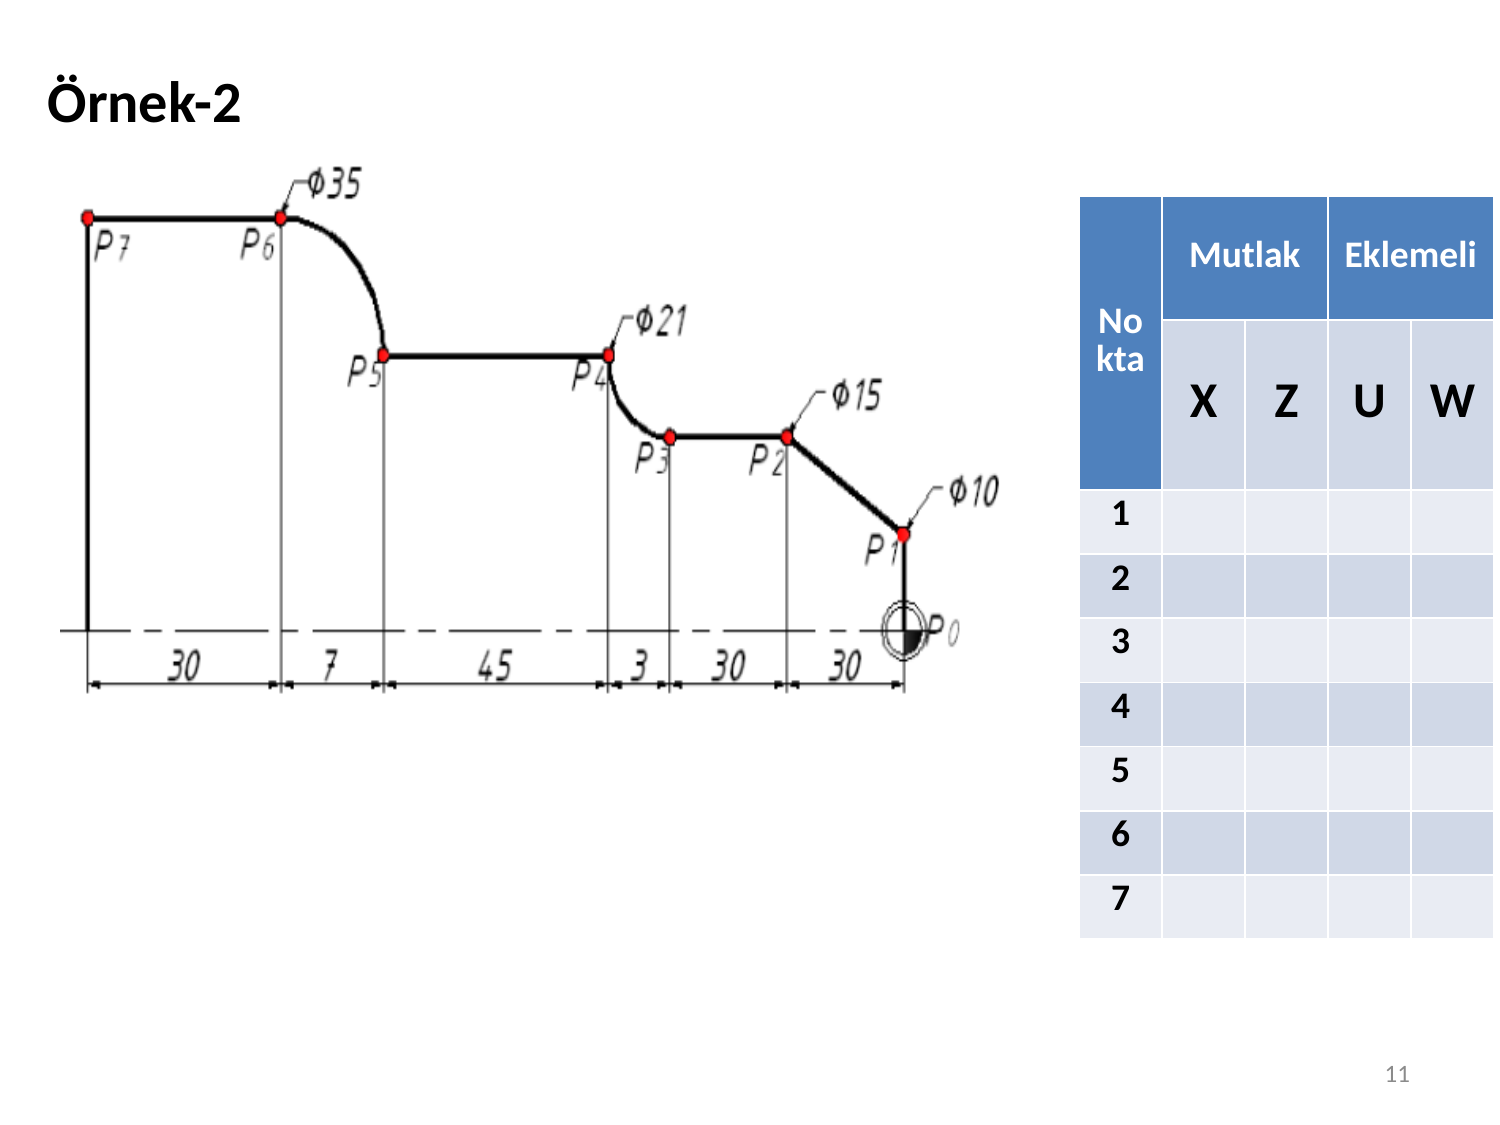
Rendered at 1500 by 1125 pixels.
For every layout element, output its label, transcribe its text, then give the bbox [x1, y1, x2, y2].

table_cell [1412, 812, 1493, 874]
table_cell [1246, 491, 1327, 553]
table_cell [1329, 555, 1410, 617]
table_cell [1329, 619, 1410, 682]
table_cell [1246, 683, 1327, 746]
table_cell [1246, 876, 1327, 938]
table_cell 3 [1080, 619, 1161, 682]
table_cell [1329, 747, 1410, 810]
table_cell [1329, 683, 1410, 746]
table_cell [1412, 747, 1493, 810]
table_cell [1329, 876, 1410, 938]
table_cell [1163, 619, 1244, 682]
table_cell [1163, 747, 1244, 810]
table_cell [1163, 491, 1244, 553]
table_cell 6 [1080, 812, 1161, 874]
table_cell W [1412, 321, 1493, 489]
table_cell [1329, 812, 1410, 874]
table_cell [1412, 555, 1493, 617]
table_cell X [1163, 321, 1244, 489]
table_cell [1163, 683, 1244, 746]
table_cell [1246, 619, 1327, 682]
slide_number 11 [1074, 1042, 1425, 1103]
table_cell [1329, 491, 1410, 553]
table_cell [1246, 812, 1327, 874]
table_cell [1412, 619, 1493, 682]
table_cell 7 [1080, 876, 1161, 938]
table_cell 2 [1080, 555, 1161, 617]
table_cell 5 [1080, 747, 1161, 810]
table_cell [1163, 876, 1244, 938]
table_header Nokta [1080, 197, 1161, 489]
table_cell U [1329, 321, 1410, 489]
table_cell [1412, 683, 1493, 746]
table_cell [1412, 491, 1493, 553]
text_box Örnek-2 [32, 56, 257, 142]
table_cell [1163, 555, 1244, 617]
table_cell [1246, 555, 1327, 617]
table_cell 1 [1080, 491, 1161, 553]
table_header Mutlak [1163, 197, 1327, 319]
picture [60, 157, 1008, 717]
table_cell [1246, 747, 1327, 810]
table_cell [1412, 876, 1493, 938]
table_cell 4 [1080, 683, 1161, 746]
table_header Eklemeli [1329, 197, 1493, 319]
table_cell Z [1246, 321, 1327, 489]
table_cell [1163, 812, 1244, 874]
